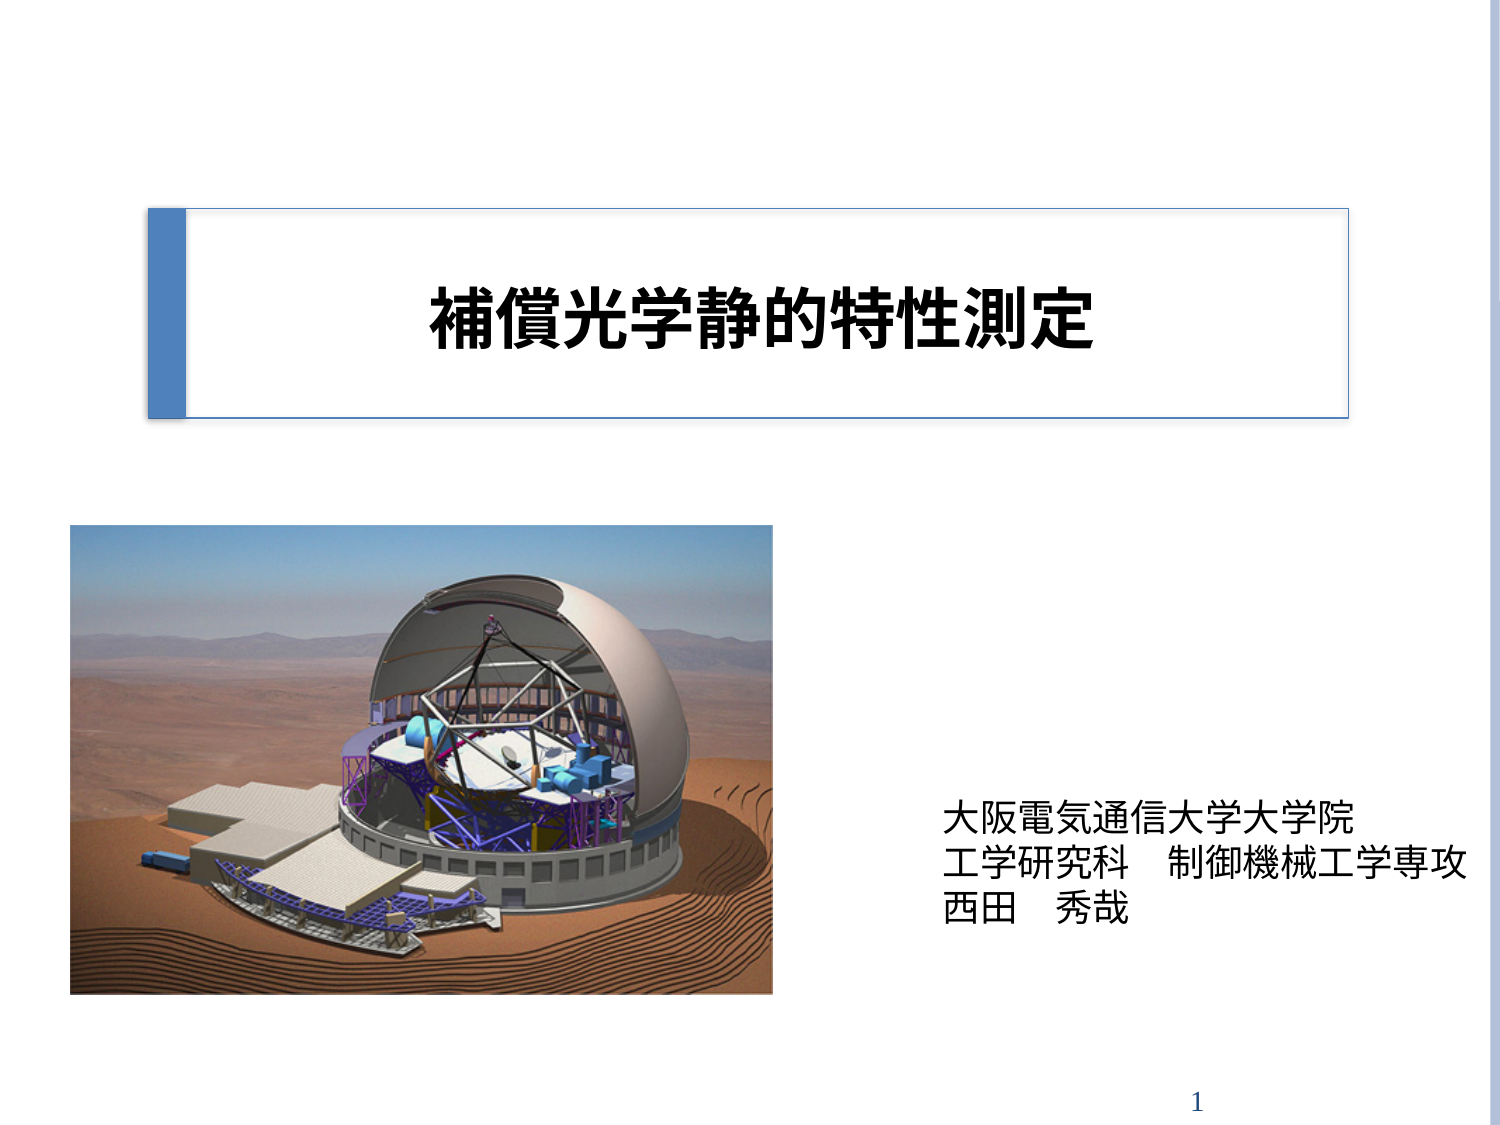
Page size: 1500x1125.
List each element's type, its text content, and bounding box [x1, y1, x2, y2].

picture [69, 525, 773, 995]
title 補償光学静的特性測定 [200, 196, 1325, 437]
slide_number 1 [1175, 1069, 1500, 1125]
